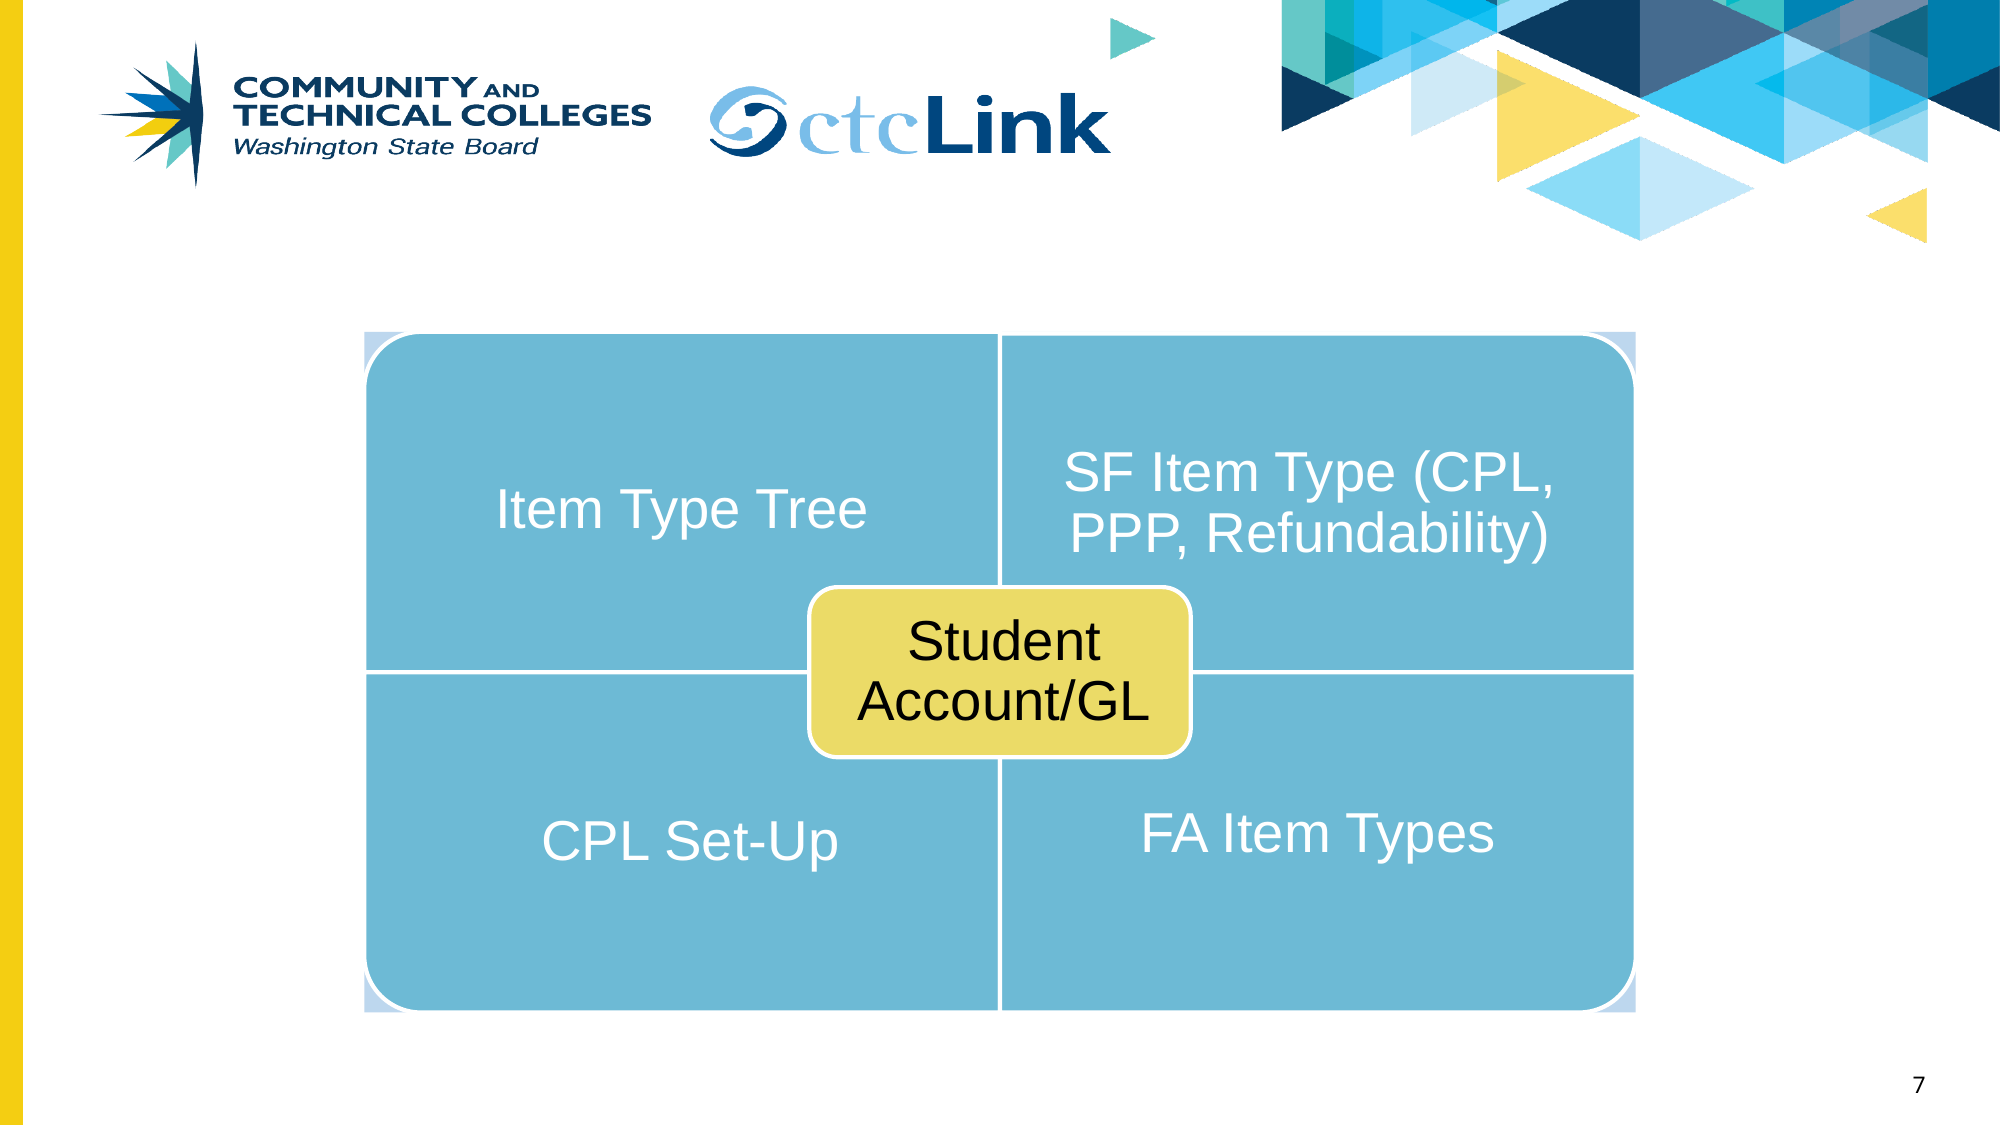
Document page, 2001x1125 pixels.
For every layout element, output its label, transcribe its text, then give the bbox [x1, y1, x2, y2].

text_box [363, 331, 1636, 1013]
picture [23, 0, 2000, 243]
slide_number 7 [1838, 1063, 1941, 1103]
